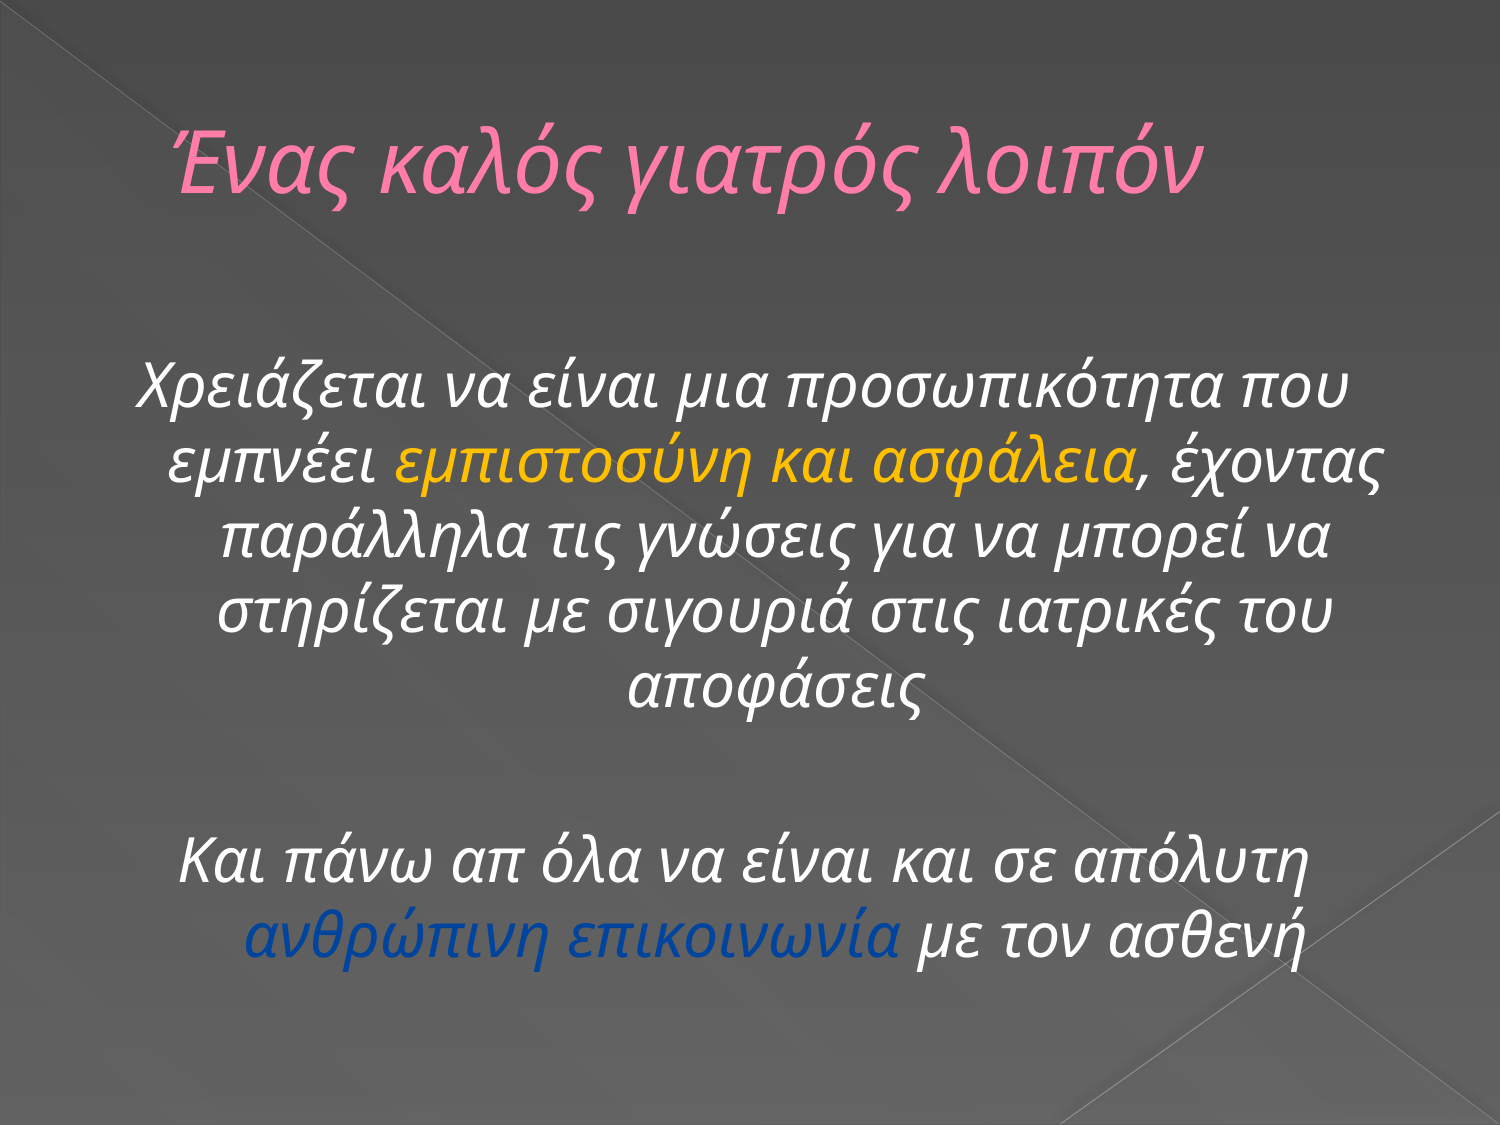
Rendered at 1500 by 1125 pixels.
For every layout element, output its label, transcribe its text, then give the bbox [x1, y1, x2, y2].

list Χρειάζεται να είναι μια προσωπικότητα που εμπνέει εμπιστοσύνη και ασφάλεια, έχοντας παράλληλα τις γνώσεις για να μπορεί να στηρίζεται με σιγουριά στις ιατρικές του αποφάσεις Και πάνω απ όλα να είναι και σε απόλυτη ανθρώπινη επικοινωνία με τον ασθενή [64, 338, 1415, 1089]
title Ένας καλός γιατρός λοιπόν [75, 43, 1425, 274]
